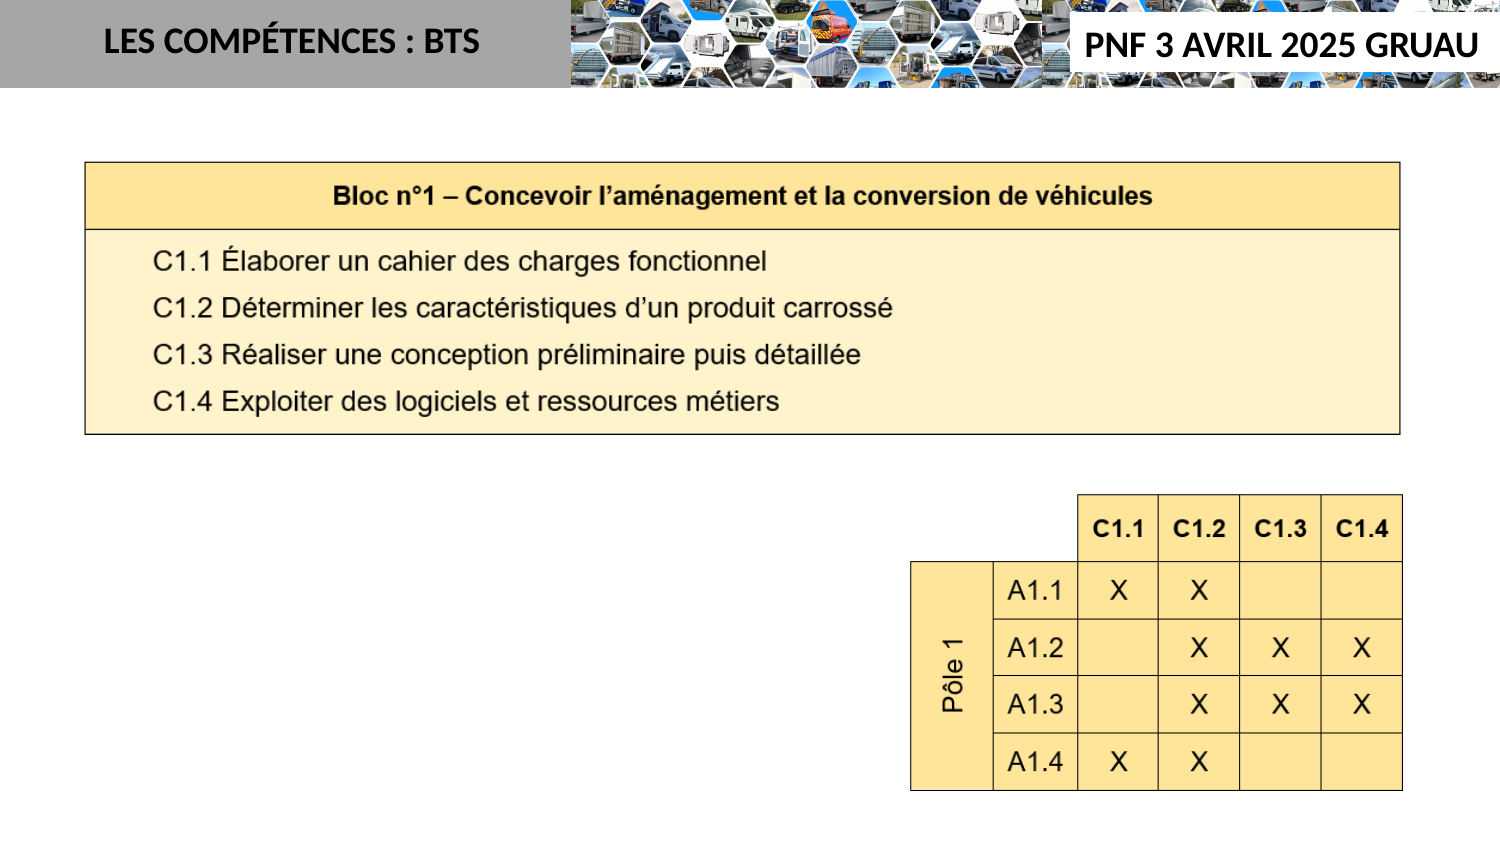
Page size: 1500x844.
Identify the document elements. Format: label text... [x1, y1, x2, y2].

picture [571, 0, 1500, 88]
text_box LES COMPÉTENCES : BTS [0, 9, 668, 69]
picture [80, 157, 1403, 436]
picture [905, 489, 1403, 791]
